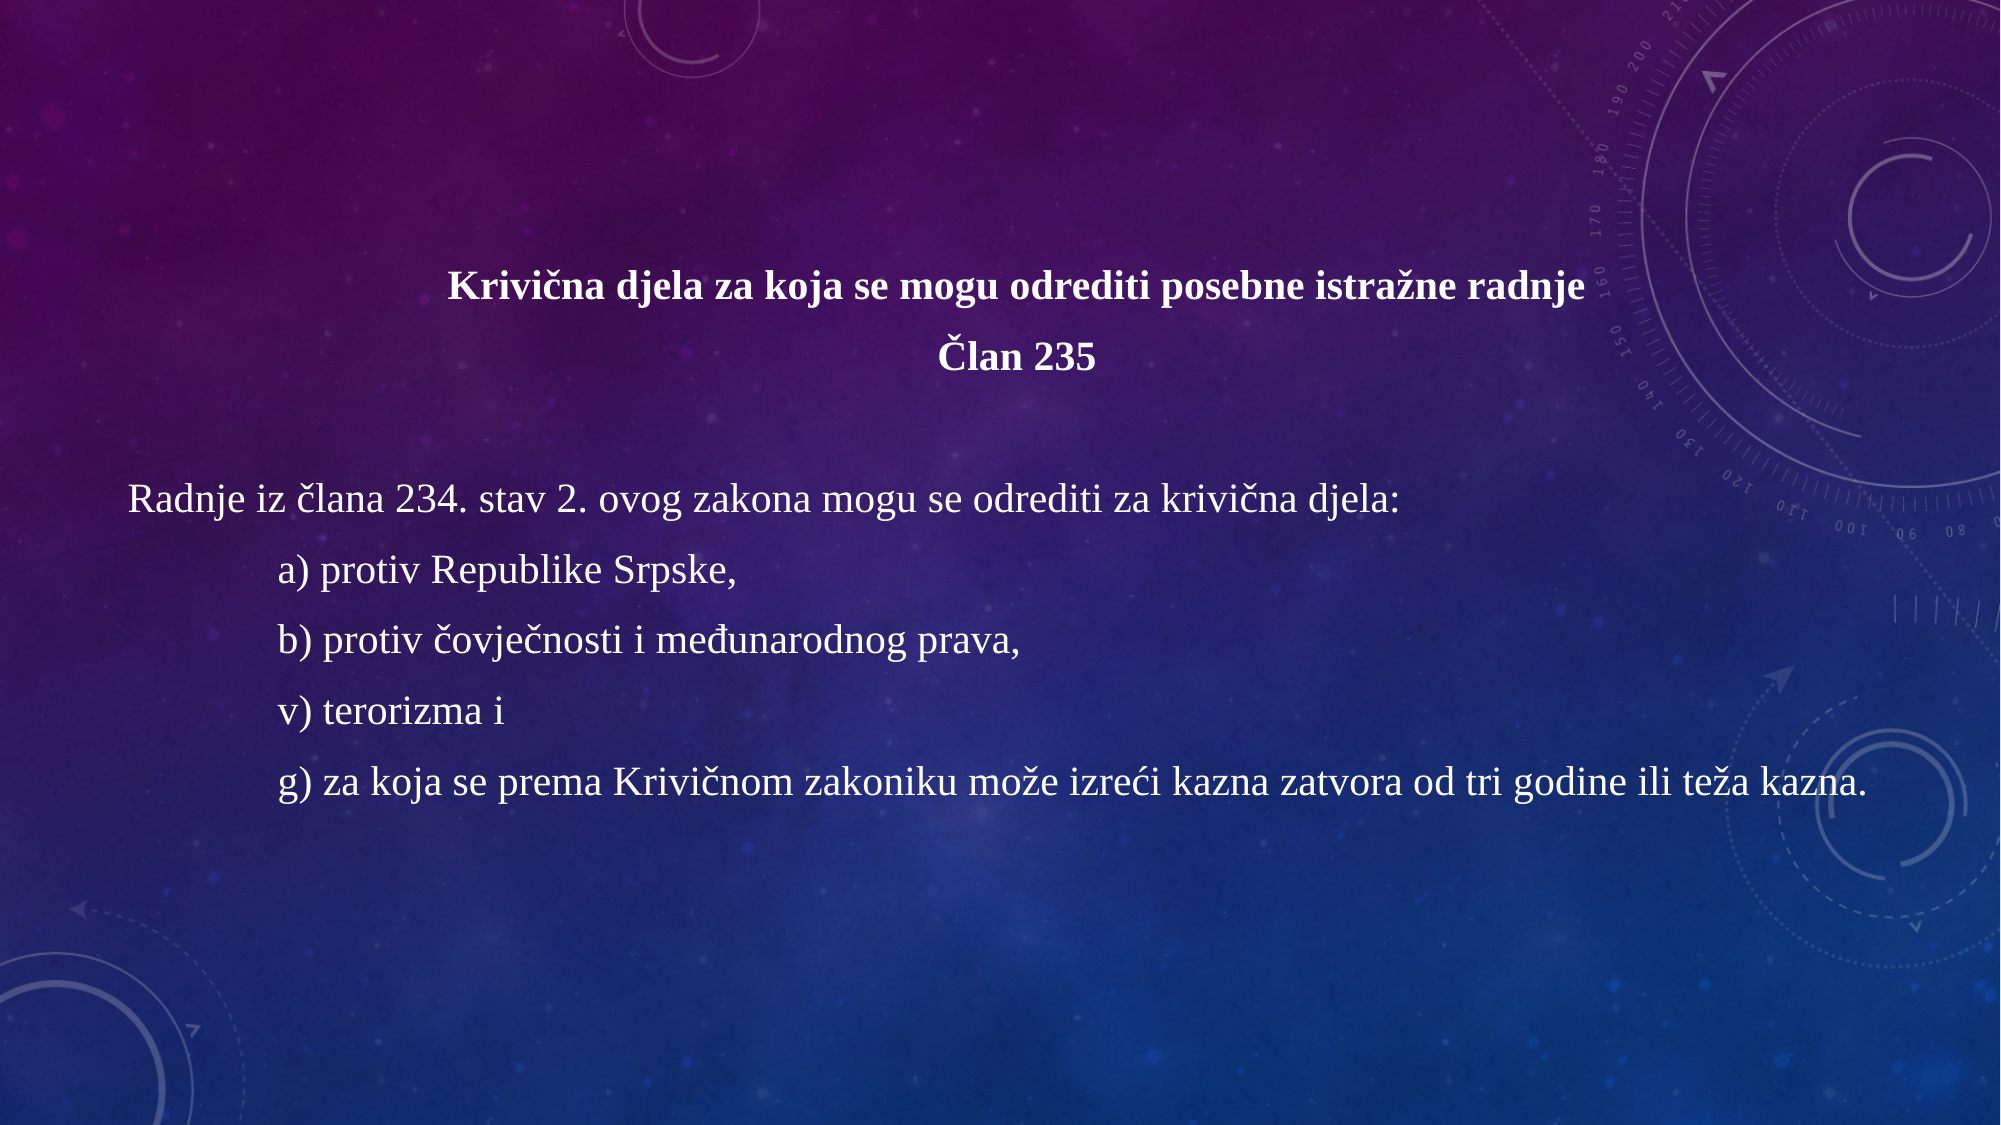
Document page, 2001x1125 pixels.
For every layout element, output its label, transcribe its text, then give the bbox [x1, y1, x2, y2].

list Krivična djela za koja se mogu odrediti posebne istražne radnje Član 235 Radnje iz člana 234. stav 2. ovog zakona mogu se odrediti za krivična djela: a) protiv Republike Srpske, b) protiv čovječnosti i međunarodnog prava, v) terorizma i g) za koja se prema Krivičnom zakoniku može izreći kazna zatvora od tri godine ili teža kazna. [112, 35, 1922, 1093]
picture [0, 0, 2001, 1125]
